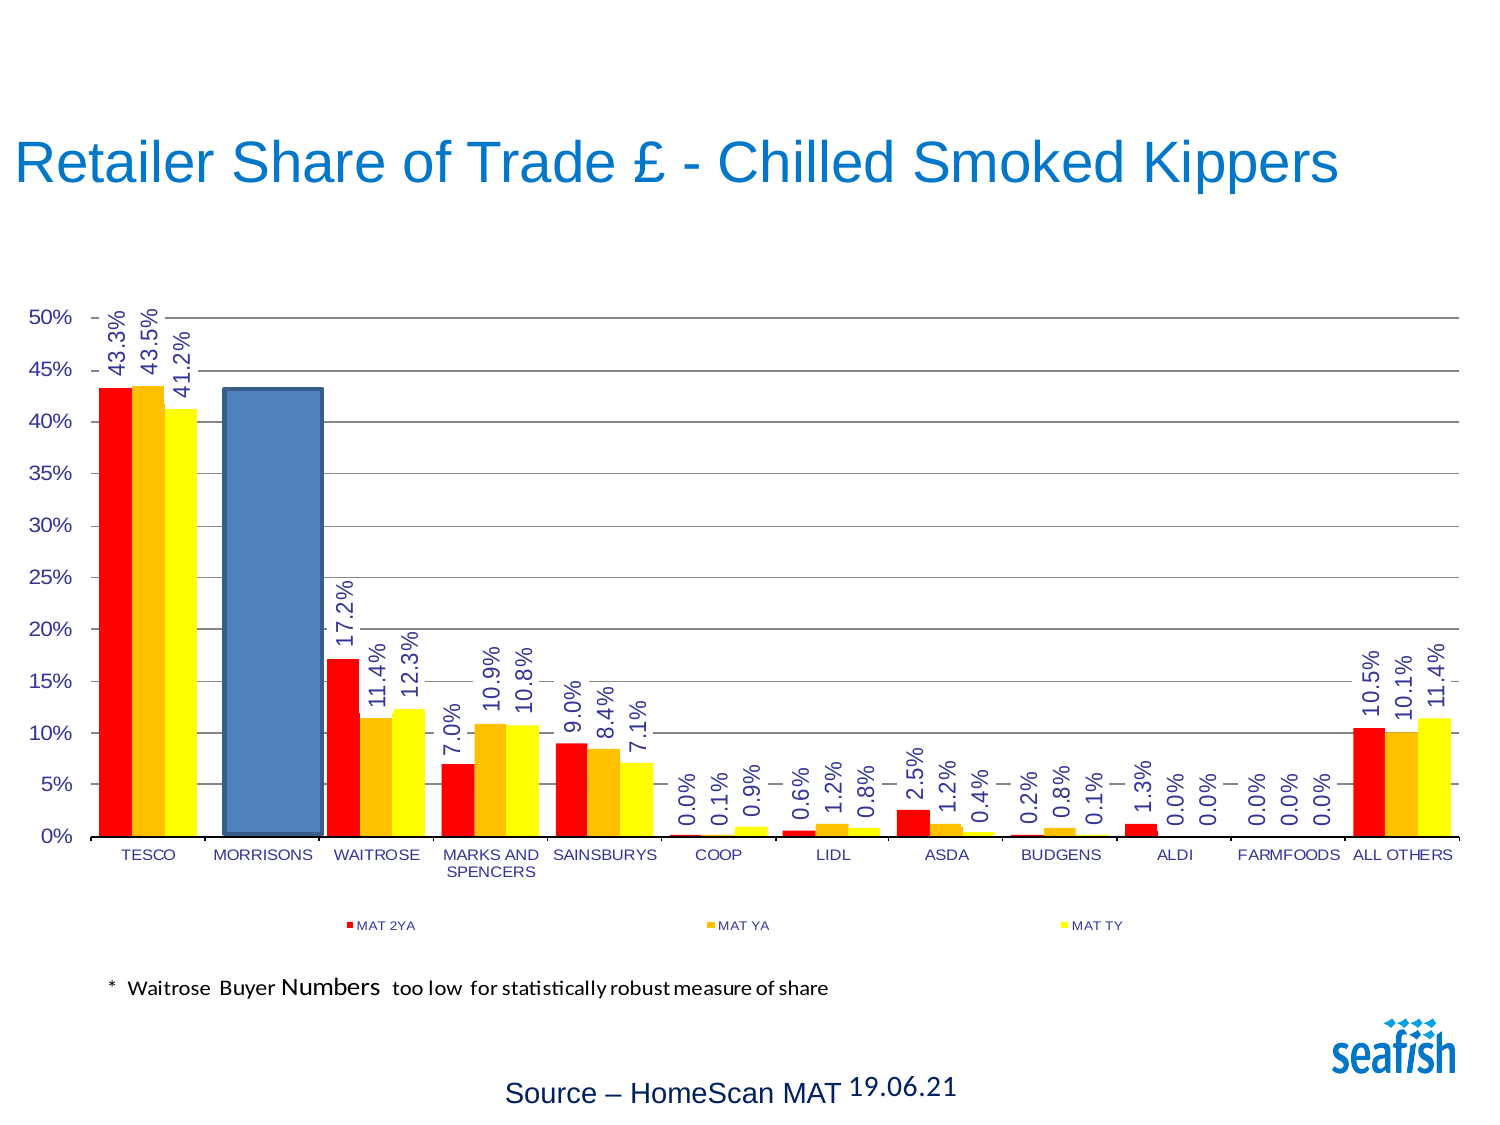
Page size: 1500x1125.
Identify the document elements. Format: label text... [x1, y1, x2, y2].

picture [17, 217, 1486, 1074]
text_box Source – HomeScan MAT [0, 1067, 857, 1117]
picture [841, 1072, 1004, 1114]
title Retailer Share of Trade £ - Chilled Smoked Kippers [0, 111, 1500, 207]
